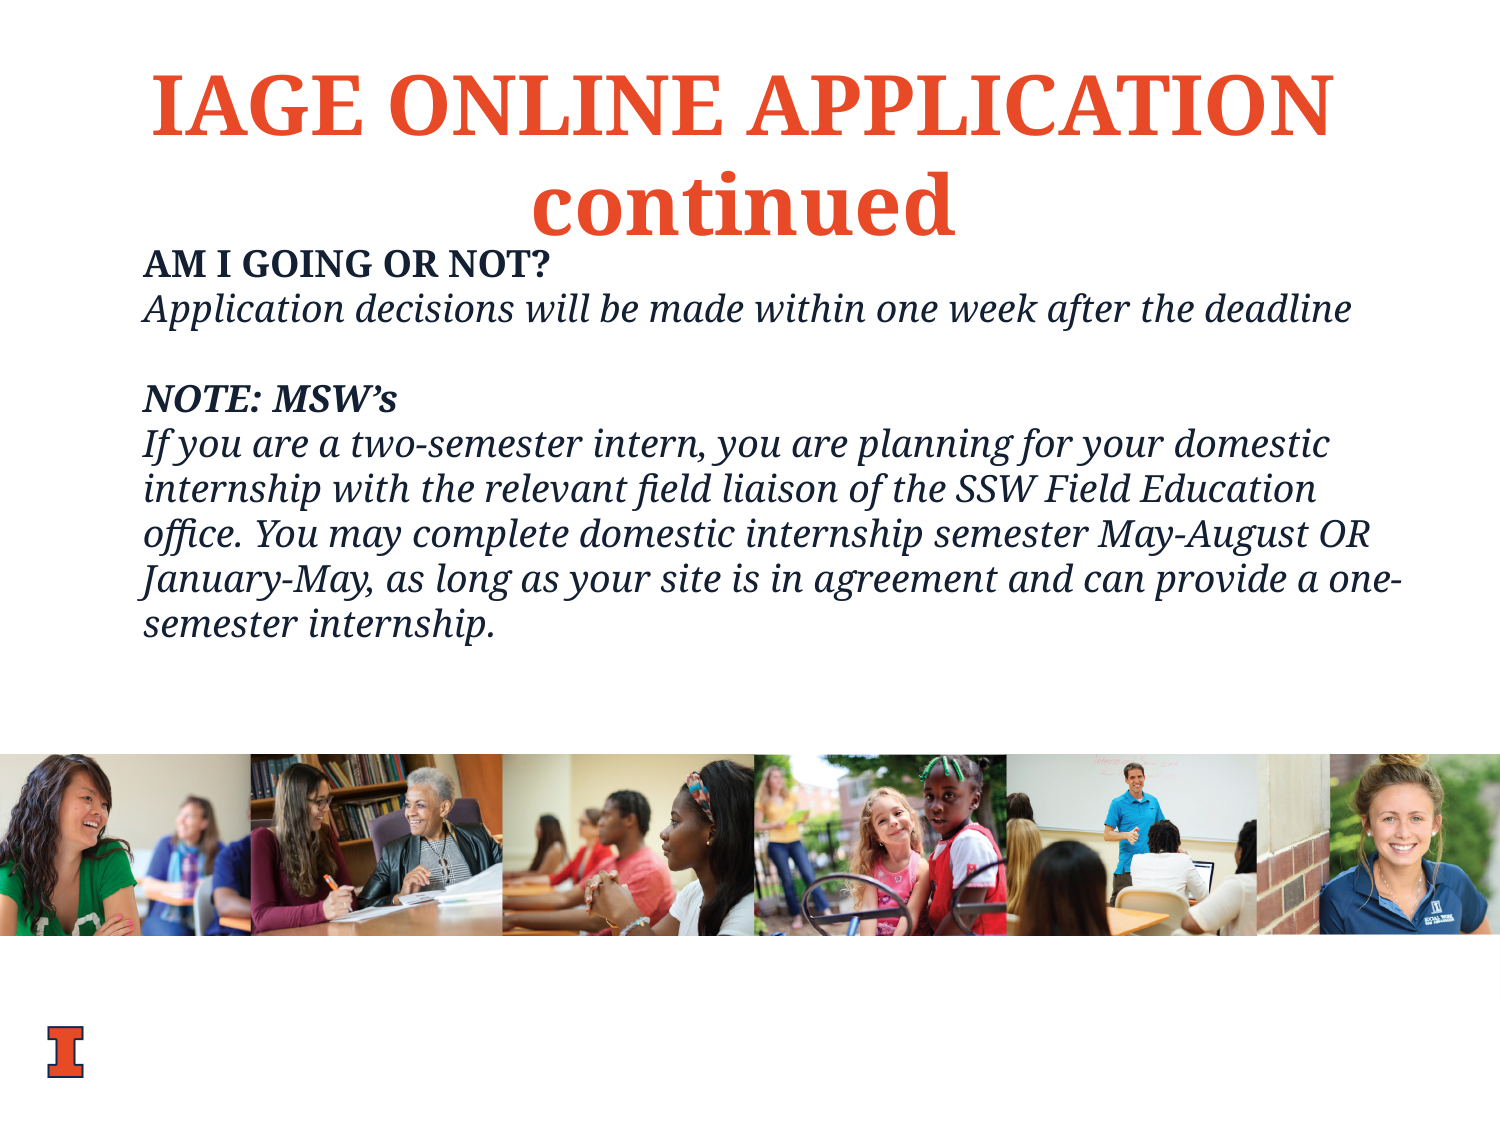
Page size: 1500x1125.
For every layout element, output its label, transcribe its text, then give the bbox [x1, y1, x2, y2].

picture [0, 0, 1500, 1125]
title IAGE ONLINE APPLICATION continued [62, 45, 1425, 232]
list AM I GOING OR NOT? Application decisions will be made within one week after the deadline NOTE: MSW’s If you are a two-semester intern, you are planning for your domestic internship with the relevant field liaison of the SSW Field Education office. You may complete domestic internship semester May-August OR January-May, as long as your site is in agreement and can provide a one-semester internship. [62, 232, 1425, 731]
